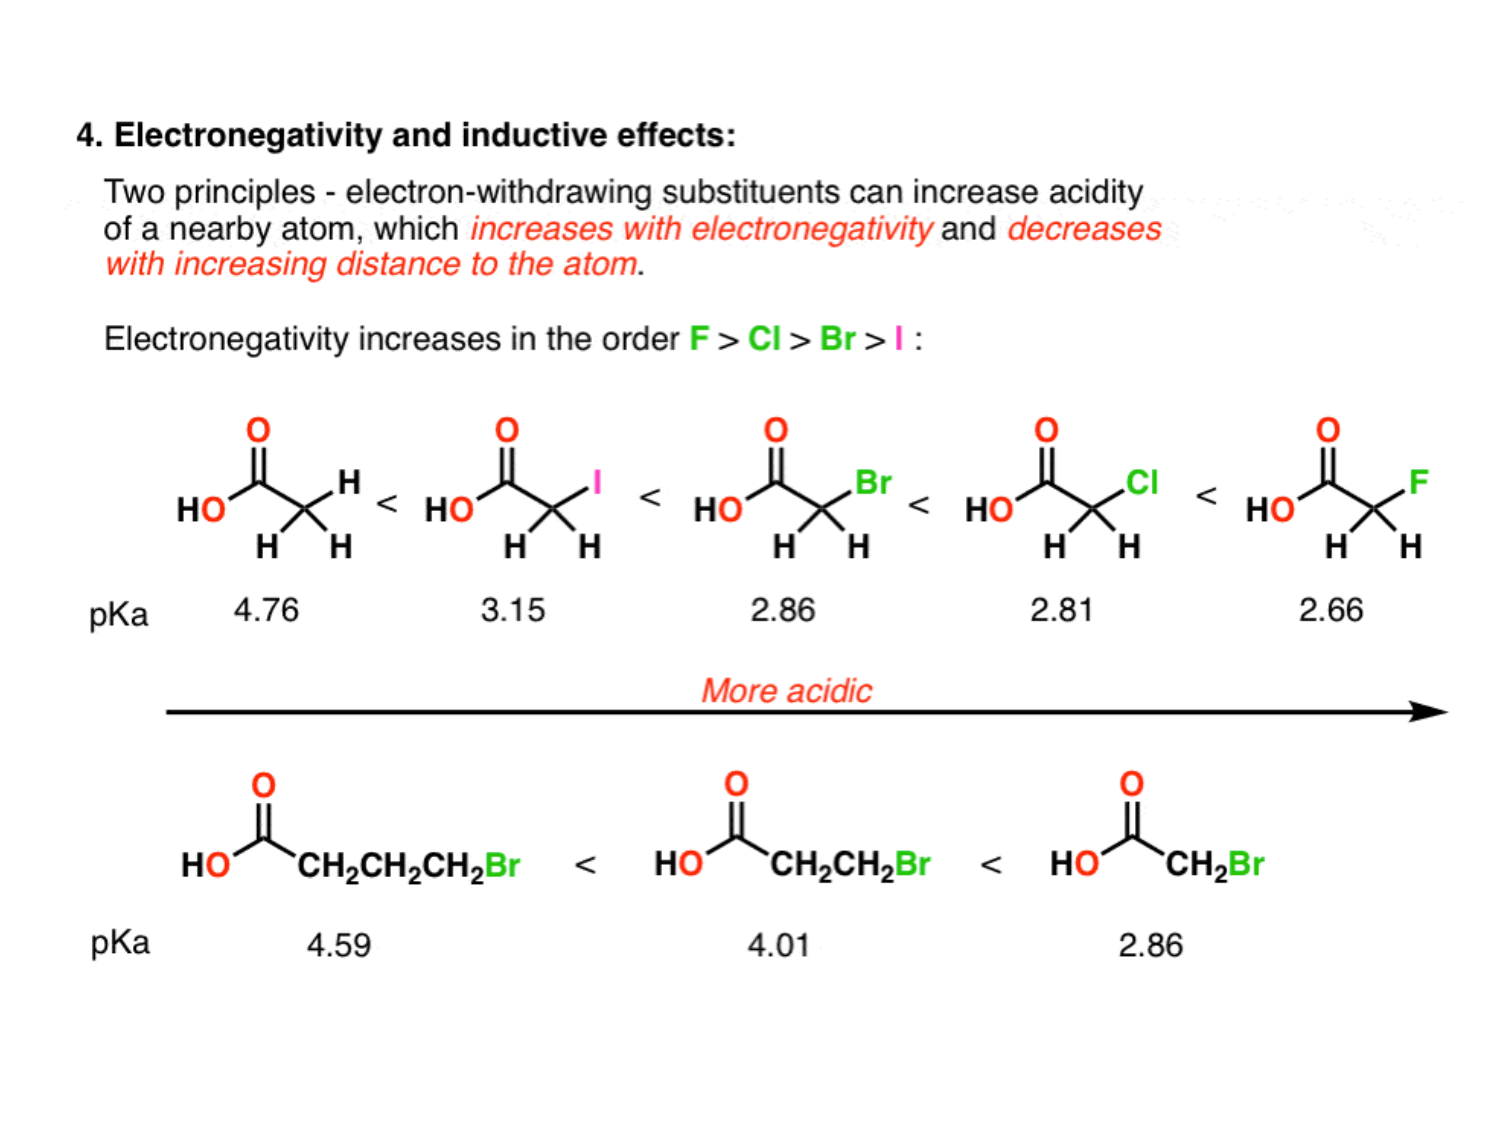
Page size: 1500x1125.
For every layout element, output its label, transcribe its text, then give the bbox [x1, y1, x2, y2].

picture [62, 99, 1463, 976]
text_box Factor #4 – Inductive effects Electronegative atoms can draw negative charge toward themselves, which can lead to considerable stabilization of conjugate bases. Check out these examples: [0, 0, 1500, 657]
